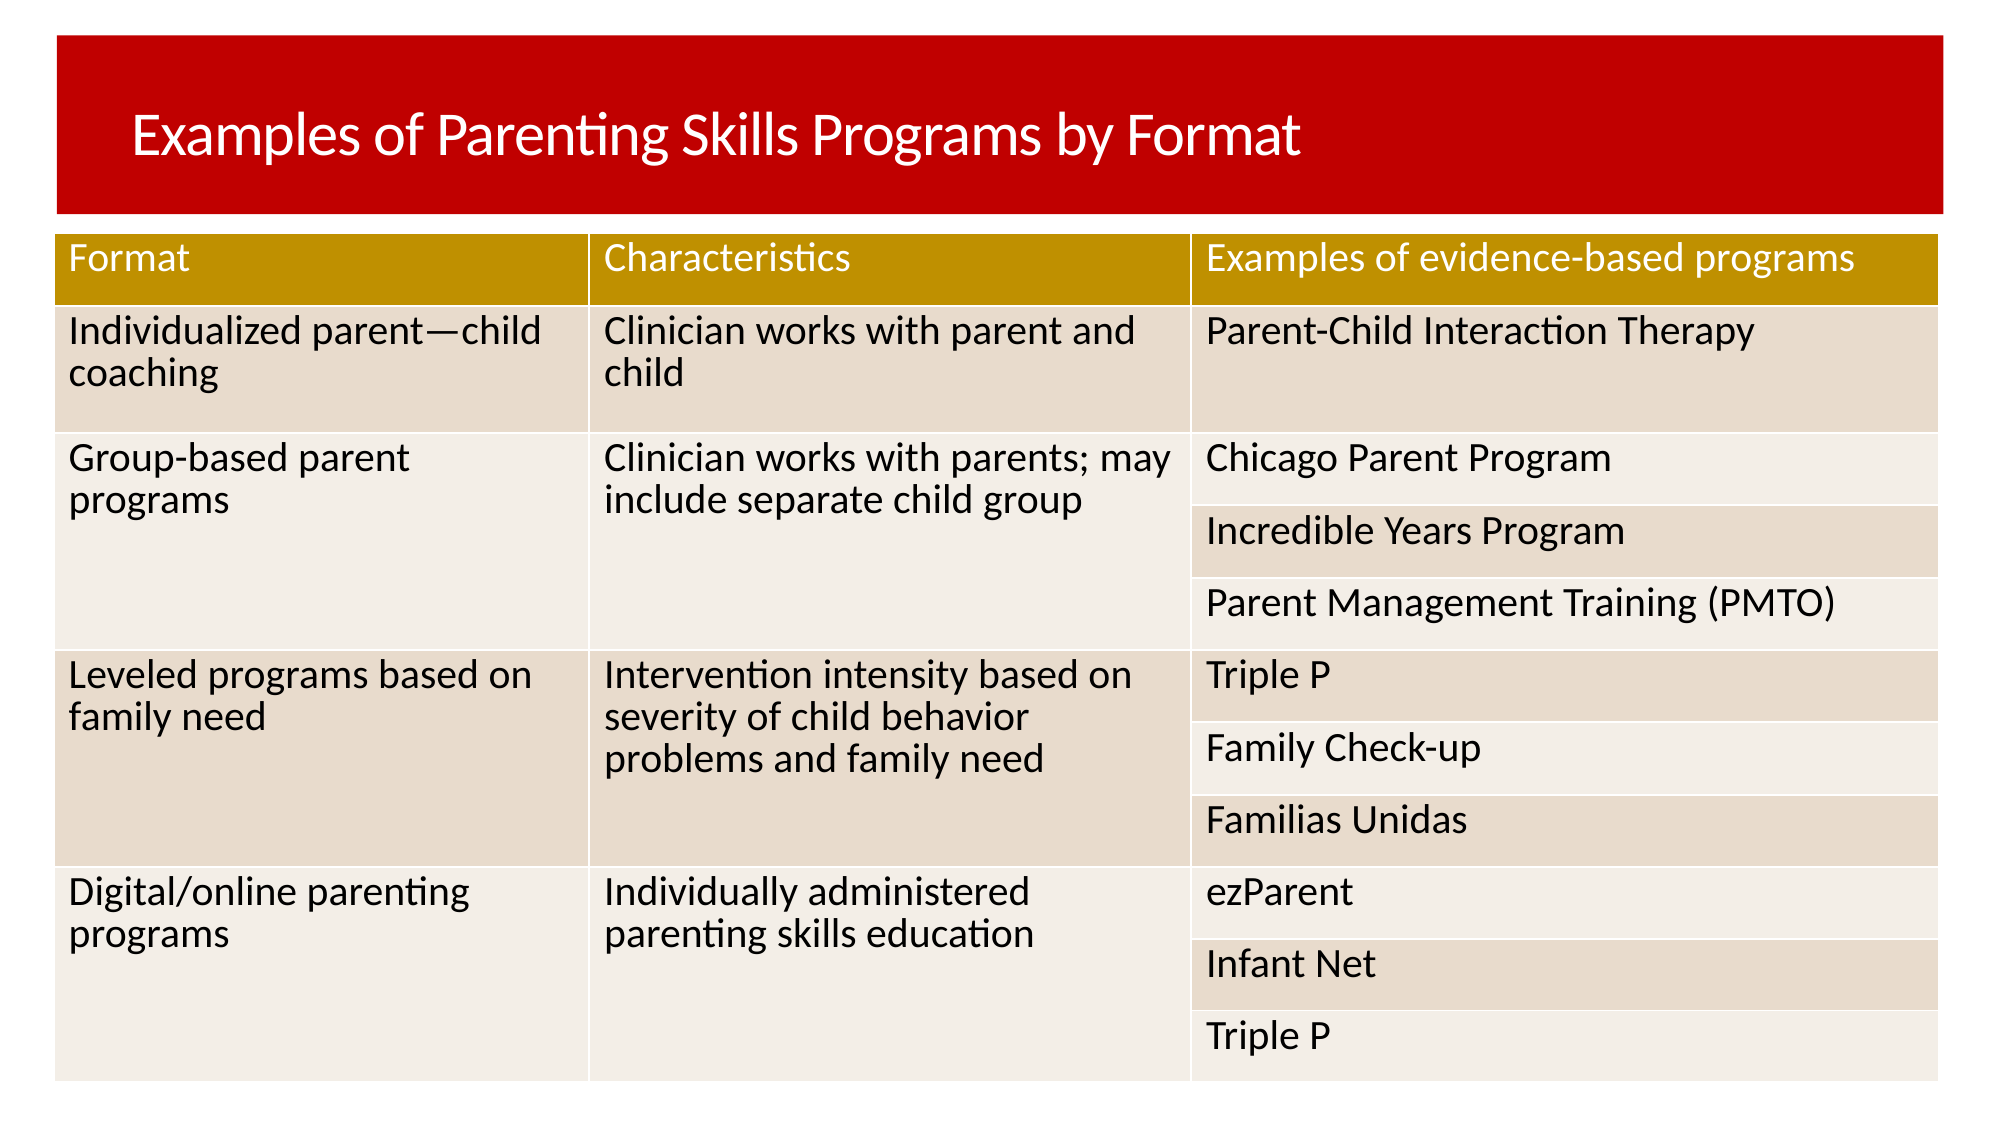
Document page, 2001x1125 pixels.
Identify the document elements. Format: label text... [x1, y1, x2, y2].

table_cell Triple P [1192, 1011, 1938, 1081]
picture [1602, 921, 1964, 1103]
table_cell Incredible Years Program [1192, 506, 1938, 577]
table_cell Individualized parent—child coaching [55, 307, 588, 432]
table_cell Parent-Child Interaction Therapy [1192, 307, 1938, 432]
table_cell Familias Unidas [1192, 796, 1938, 866]
table_cell Digital/online parenting programs [55, 868, 588, 1081]
table_cell Group-based parent programs [55, 434, 588, 649]
table_cell Family Check-up [1192, 723, 1938, 794]
table_cell ezParent [1192, 868, 1938, 938]
table_cell Intervention intensity based on severity of child behavior problems and family need [590, 651, 1190, 866]
table_cell Chicago Parent Program [1192, 434, 1938, 504]
table_cell Clinician works with parent and child [590, 307, 1190, 432]
table_header Characteristics [590, 234, 1190, 305]
table_cell Triple P [1192, 651, 1938, 721]
table_cell Parent Management Training (PMTO) [1192, 579, 1938, 649]
table_header Format [55, 234, 588, 305]
table_cell Individually administered parenting skills education [590, 868, 1190, 1081]
table_header Examples of evidence-based programs [1192, 234, 1938, 305]
table_cell Clinician works with parents; may include separate child group [590, 434, 1190, 649]
title Examples of Parenting Skills Programs by Format [116, 59, 1981, 211]
table_cell Infant Net [1192, 940, 1938, 1010]
table_cell Leveled programs based on family need [55, 651, 588, 866]
